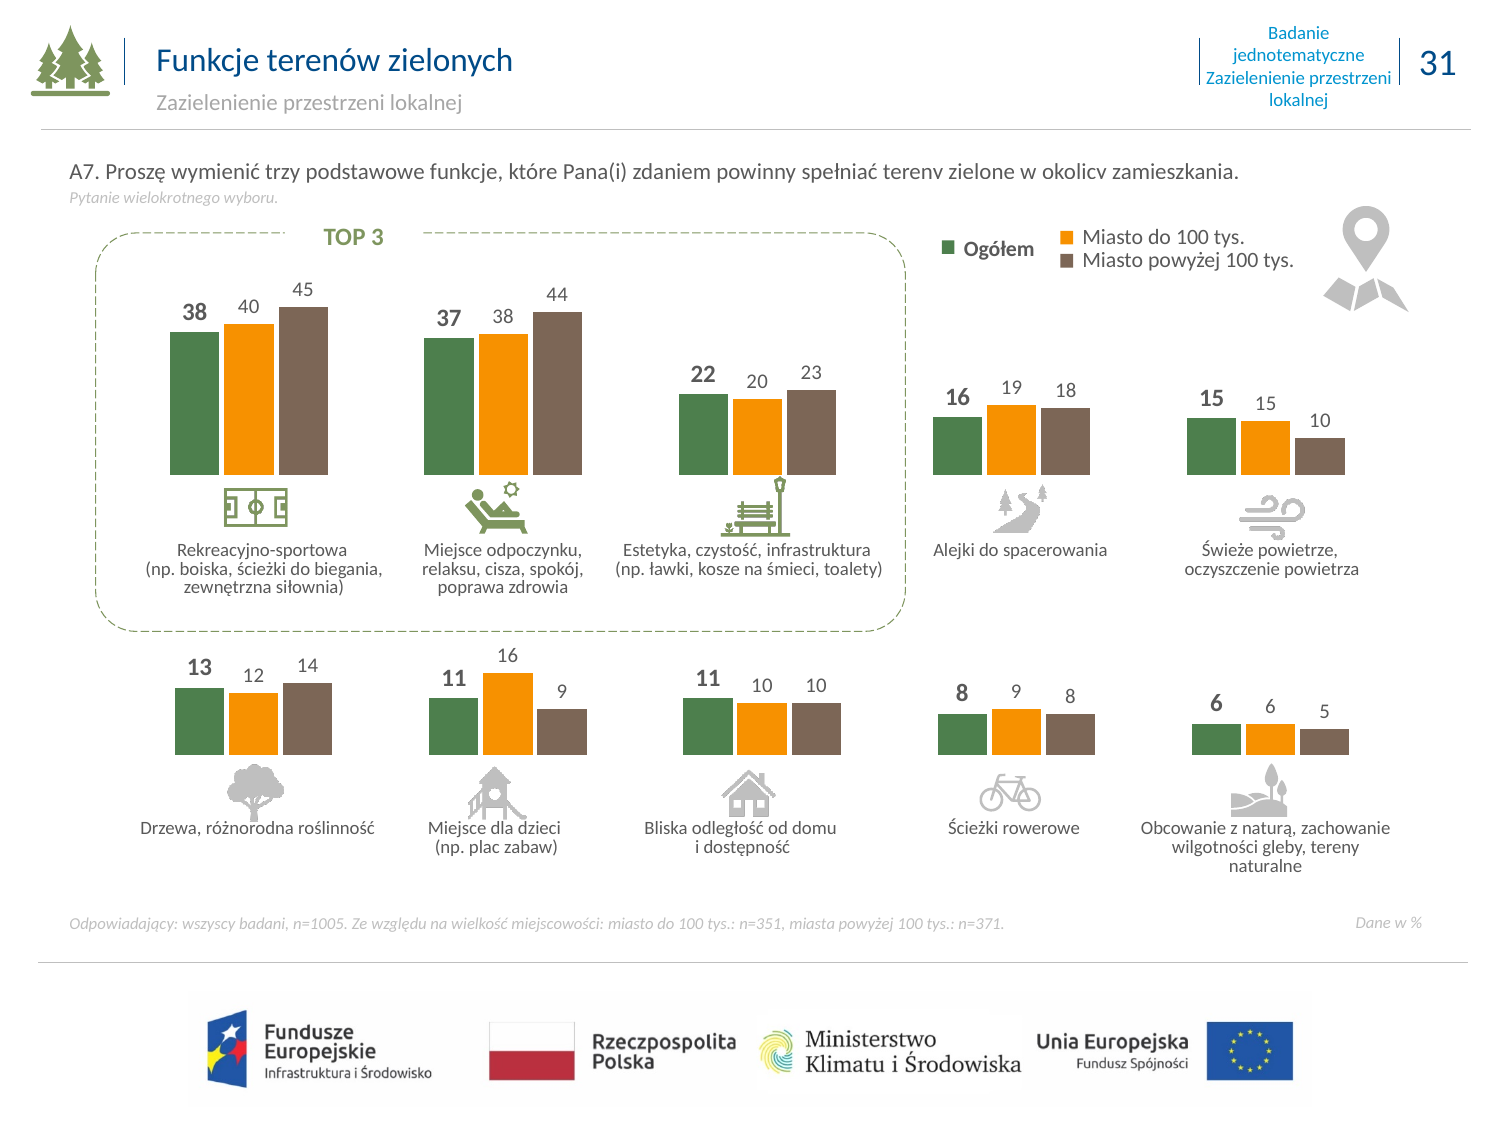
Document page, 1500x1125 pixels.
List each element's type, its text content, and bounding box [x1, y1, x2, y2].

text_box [1230, 763, 1288, 817]
list Funkcje terenów zielonych [123, 30, 1190, 80]
picture [717, 468, 793, 544]
chart [54, 191, 1405, 763]
table_header Miejsce dla dzieci (np. plac zabaw) [398, 819, 595, 905]
table_header Ścieżki rowerowe [890, 819, 1138, 905]
table_header Bliska odległość od domu i dostępność [595, 819, 890, 905]
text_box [935, 205, 1410, 313]
table_header Obcowanie z naturą, zachowanie wilgotności gleby, tereny naturalne [1138, 819, 1393, 905]
list A7. Proszę wymienić trzy podstawowe funkcje, które Pana(i) zdaniem powinny spełniać tereny zielone w okolicy zamieszkania. Pytanie wielokrotnego wyboru. [54, 148, 1447, 191]
list Zazielenienie przestrzeni lokalnej [123, 80, 1190, 117]
table_header Drzewa, różnorodna roślinność [117, 819, 398, 905]
picture [188, 991, 1312, 1107]
picture [717, 761, 780, 824]
picture [219, 471, 293, 544]
picture [465, 761, 529, 824]
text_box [30, 24, 111, 97]
text_box [917, 179, 1455, 367]
text_box [979, 773, 1042, 812]
picture [223, 760, 288, 825]
picture [1234, 480, 1310, 555]
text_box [464, 480, 529, 534]
text_box Badanie jednotematyczne Zazielenienie przestrzeni lokalnej [1190, 13, 1407, 118]
list Odpowiadający: wszyscy badani, n=1005. Ze względu na wielkość miejscowości: miasto do 100 tys.: n=351, miasta powyżej 100 tys.: n=371. [54, 905, 1447, 941]
picture [989, 478, 1052, 541]
